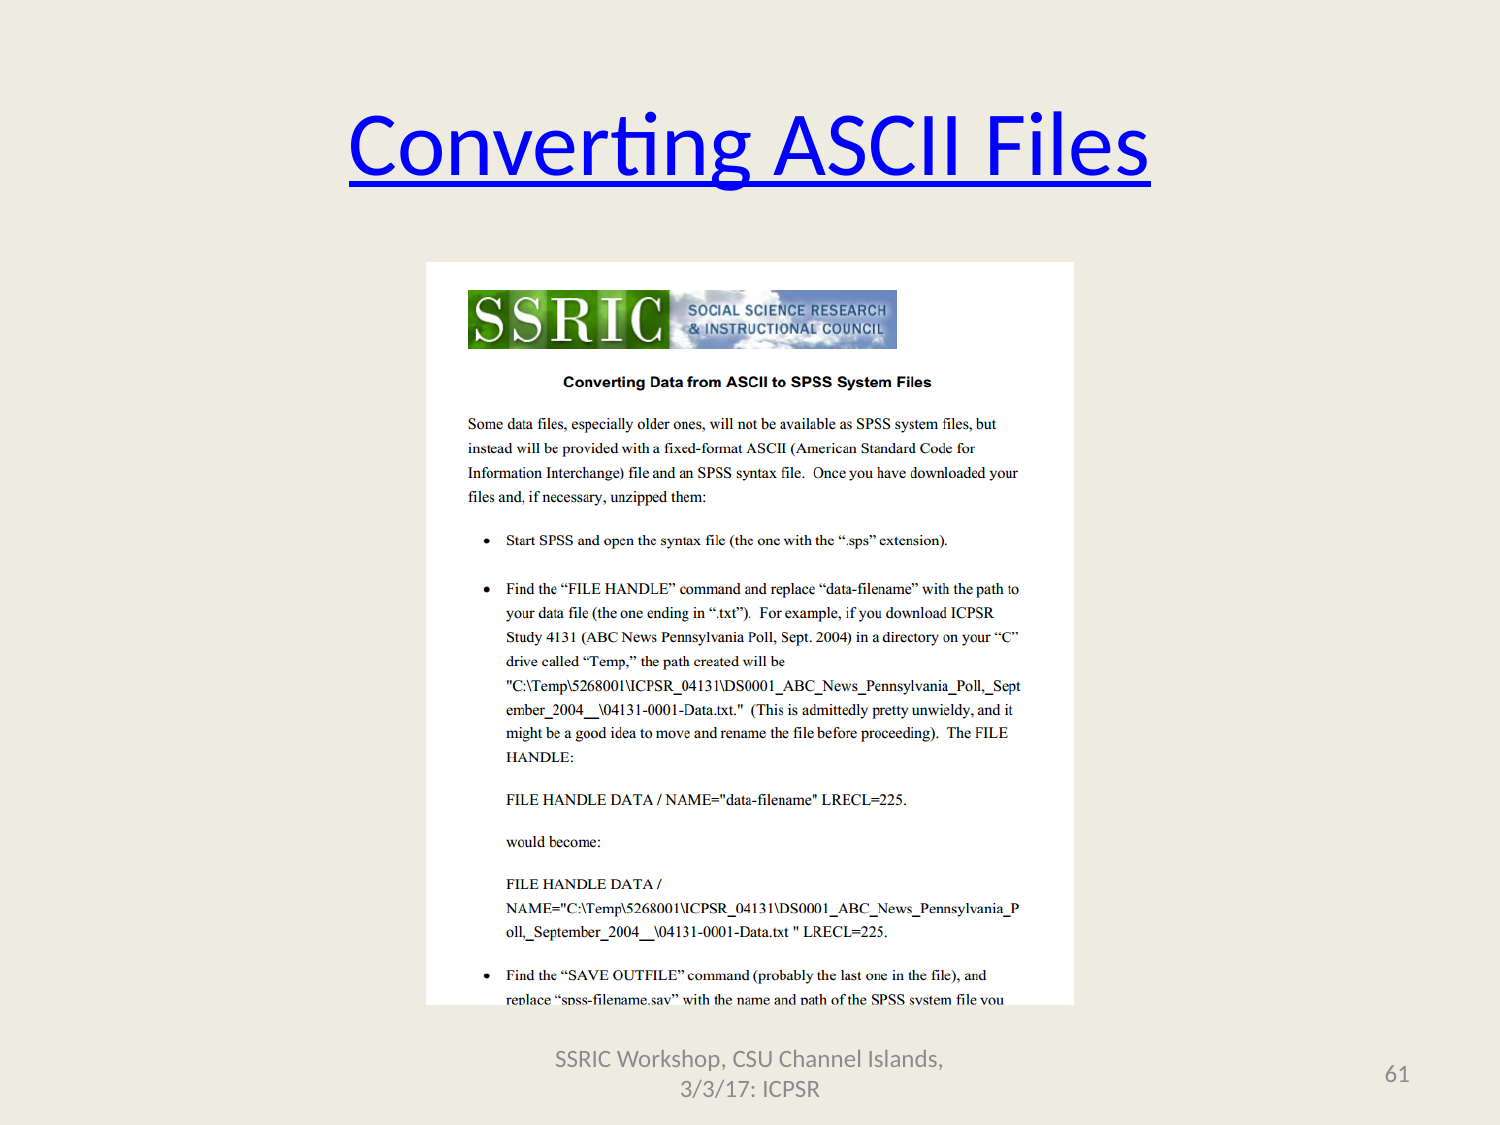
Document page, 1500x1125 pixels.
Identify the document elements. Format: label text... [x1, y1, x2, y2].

slide_number 61 [1074, 1042, 1425, 1103]
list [426, 262, 1074, 1006]
footer SSRIC Workshop, CSU Channel Islands, 3/3/17: ICPSR [512, 1042, 988, 1103]
title Converting ASCII Files [75, 45, 1425, 233]
